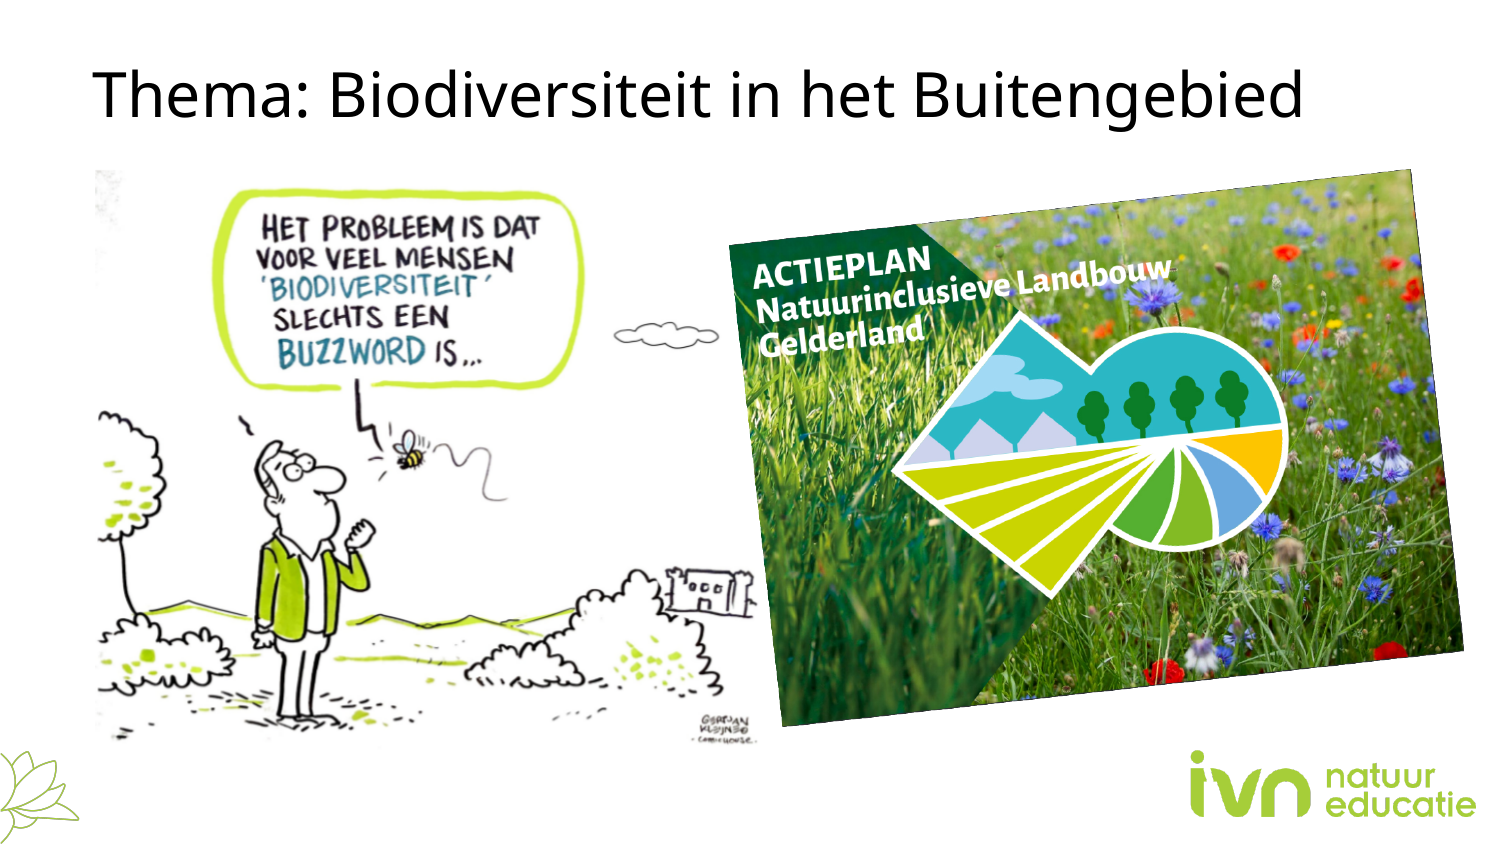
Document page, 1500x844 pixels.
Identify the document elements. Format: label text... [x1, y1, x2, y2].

title Thema: Biodiversiteit in het Buitengebied [92, 63, 1408, 169]
picture [92, 168, 1464, 764]
